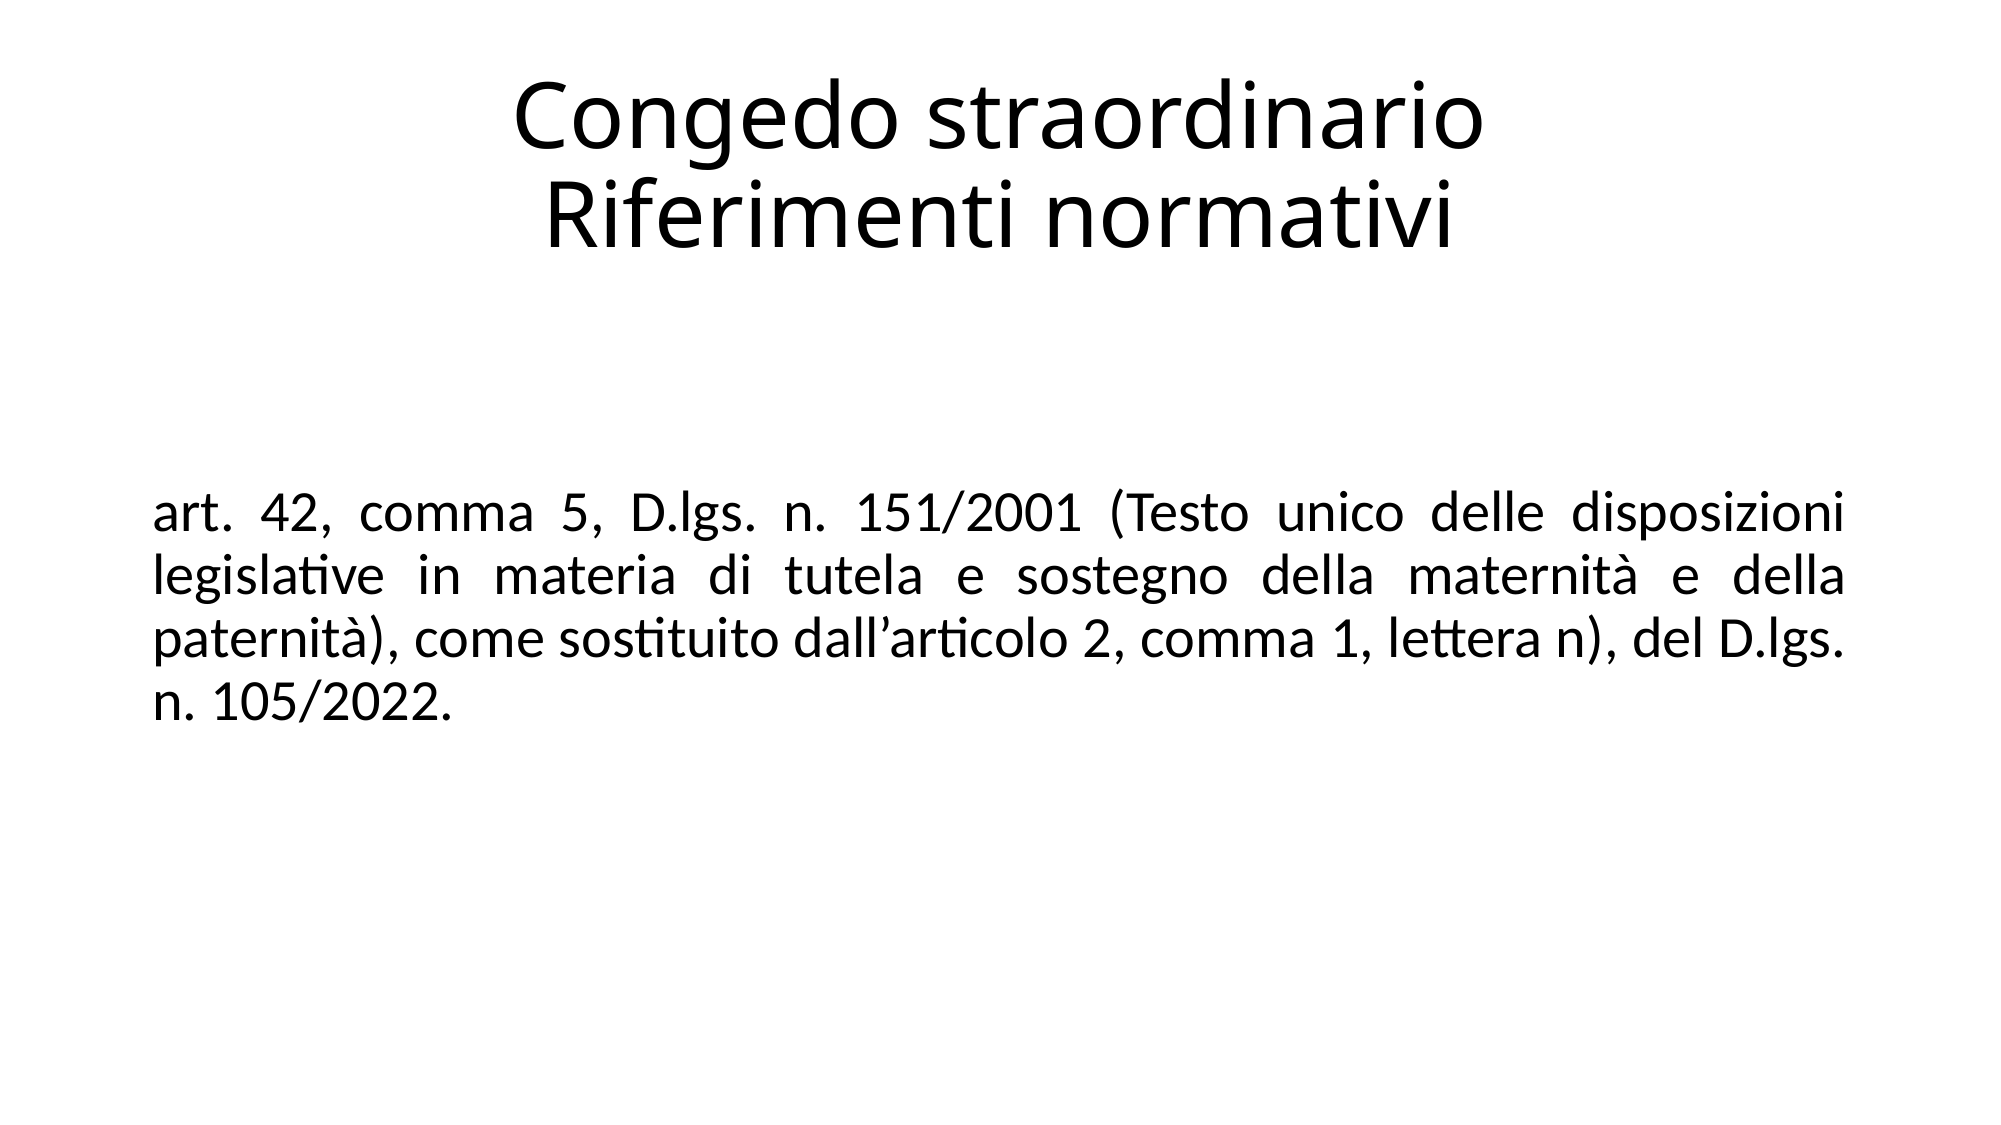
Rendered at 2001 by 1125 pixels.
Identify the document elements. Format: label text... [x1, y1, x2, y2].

title Congedo straordinario Riferimenti normativi [137, 59, 1863, 278]
list art. 42, comma 5, D.lgs. n. 151/2001 (Testo unico delle disposizioni legislative in materia di tutela e sostegno della maternità e della paternità), come sostituito dall’articolo 2, comma 1, lettera n), del D.lgs. n. 105/2022. [137, 299, 1863, 1014]
